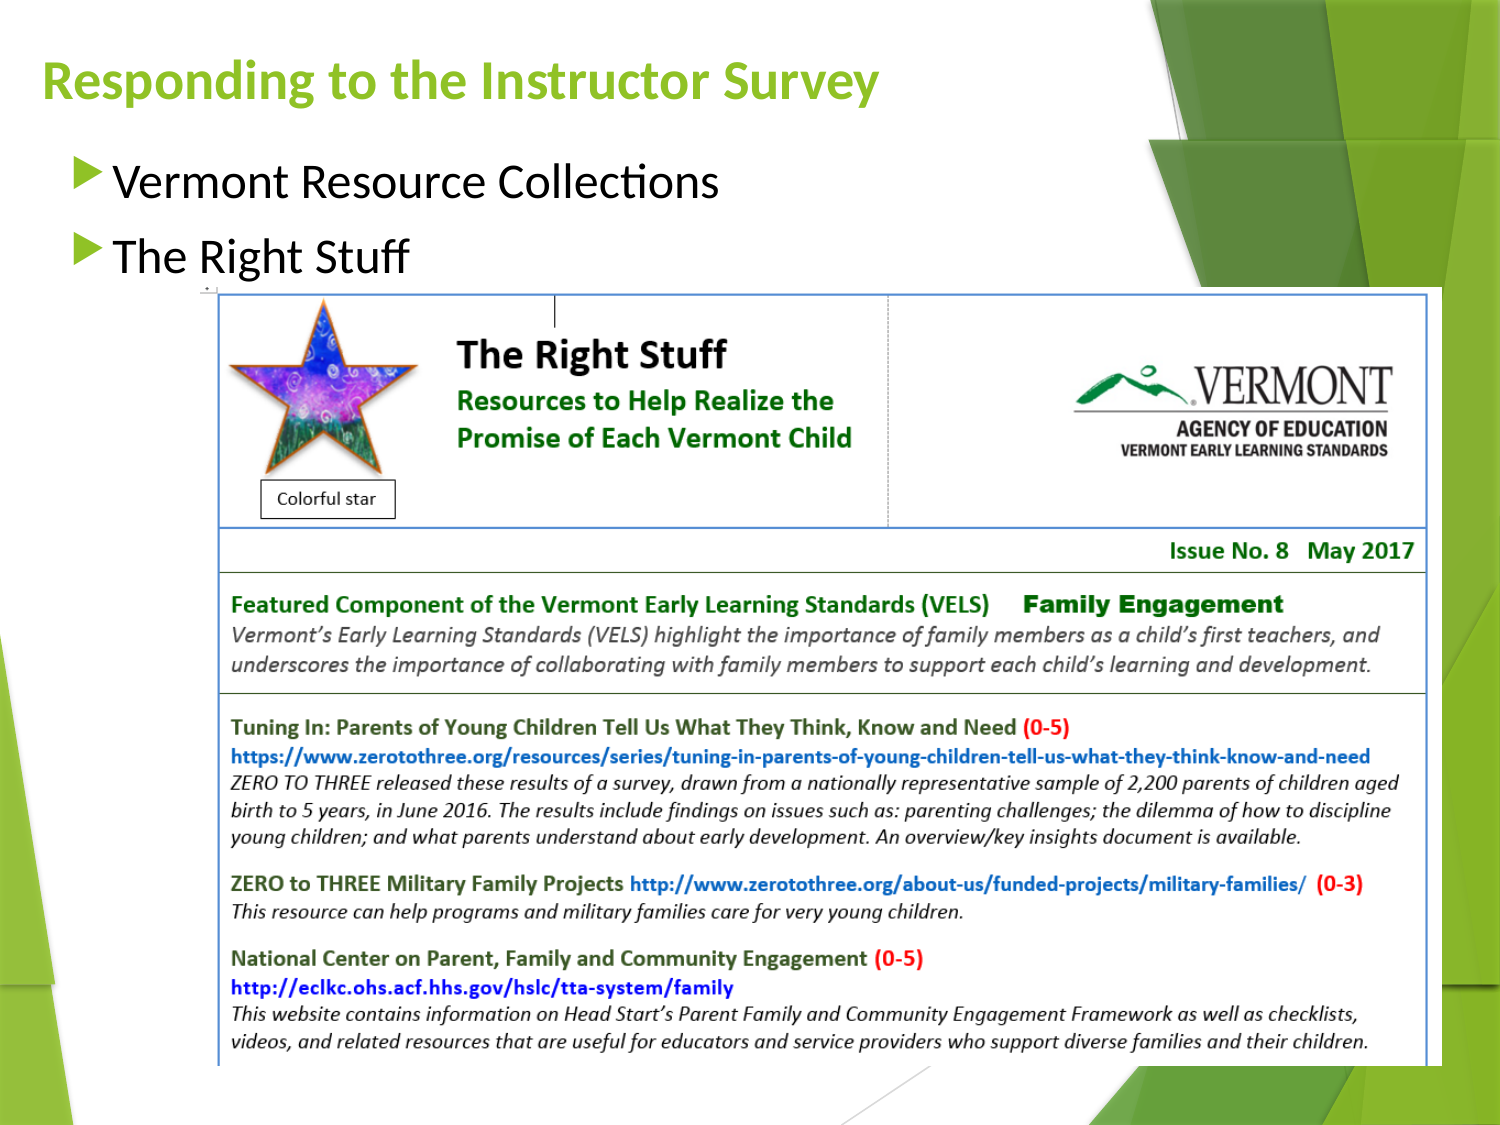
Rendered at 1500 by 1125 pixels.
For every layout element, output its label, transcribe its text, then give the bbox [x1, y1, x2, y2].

picture [199, 286, 1442, 1066]
list Vermont Resource Collections The Right Stuff [55, 992, 1450, 1088]
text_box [0, 139, 1500, 985]
title Responding to the Instructor Survey [27, 35, 1086, 127]
